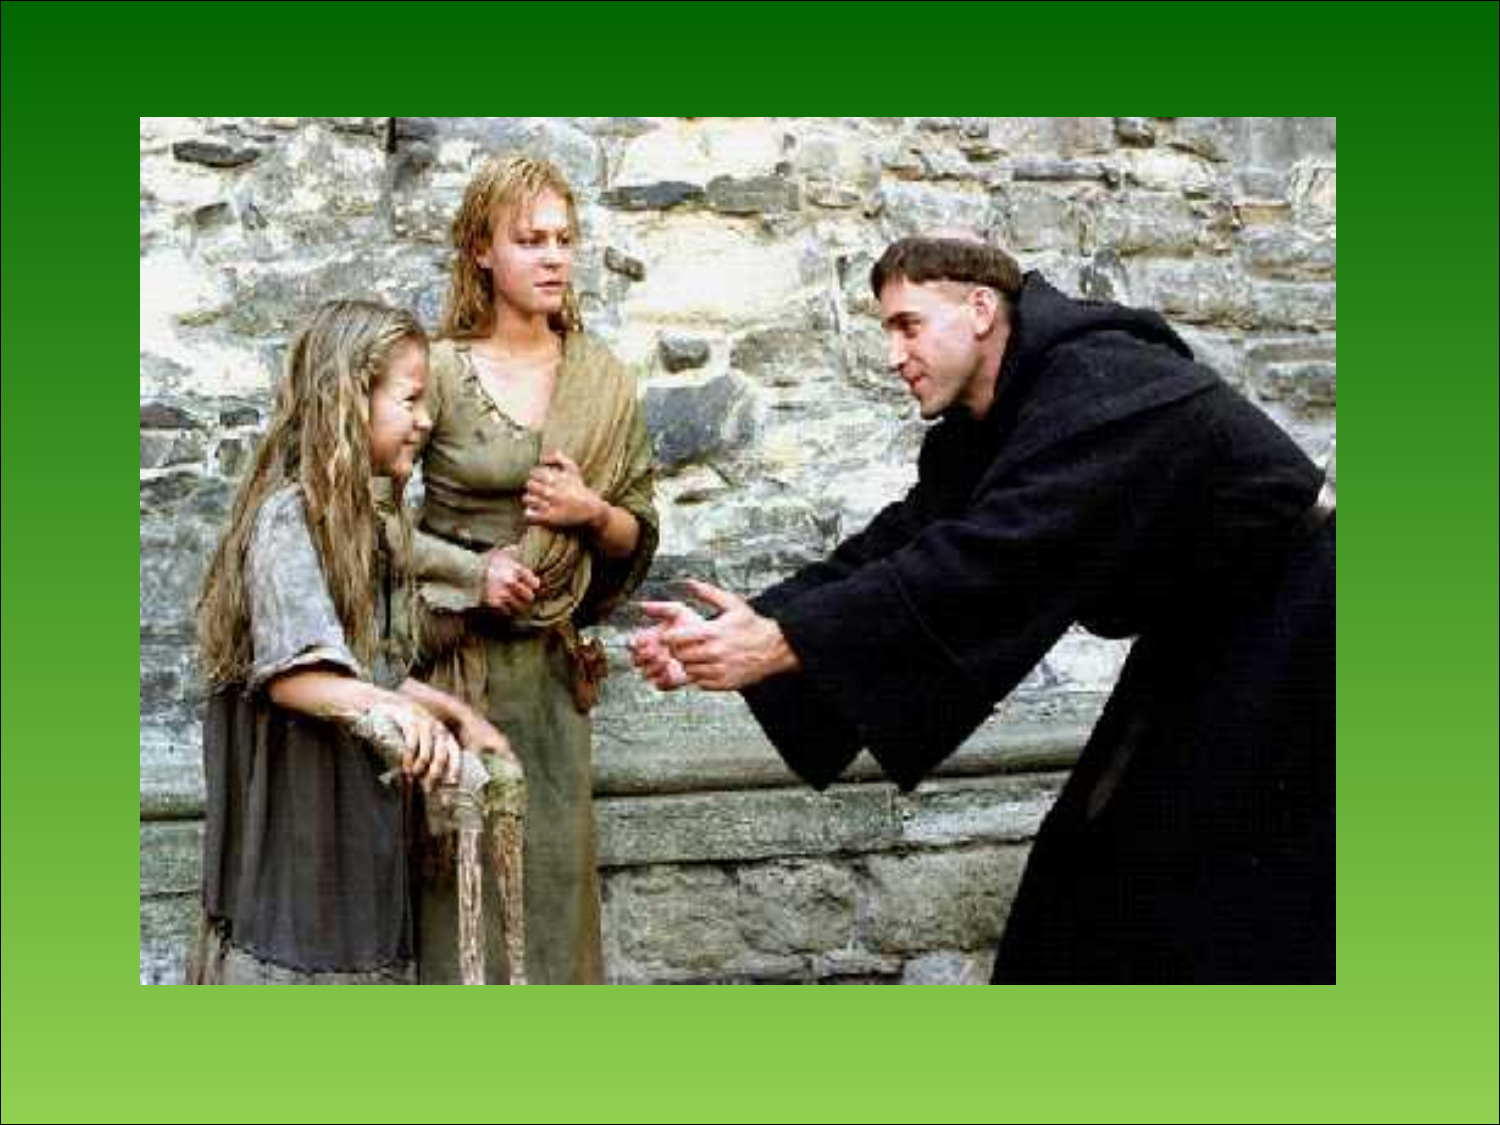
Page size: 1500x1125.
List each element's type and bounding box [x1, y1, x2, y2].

picture [140, 116, 1337, 985]
text_box [0, 0, 1500, 1125]
